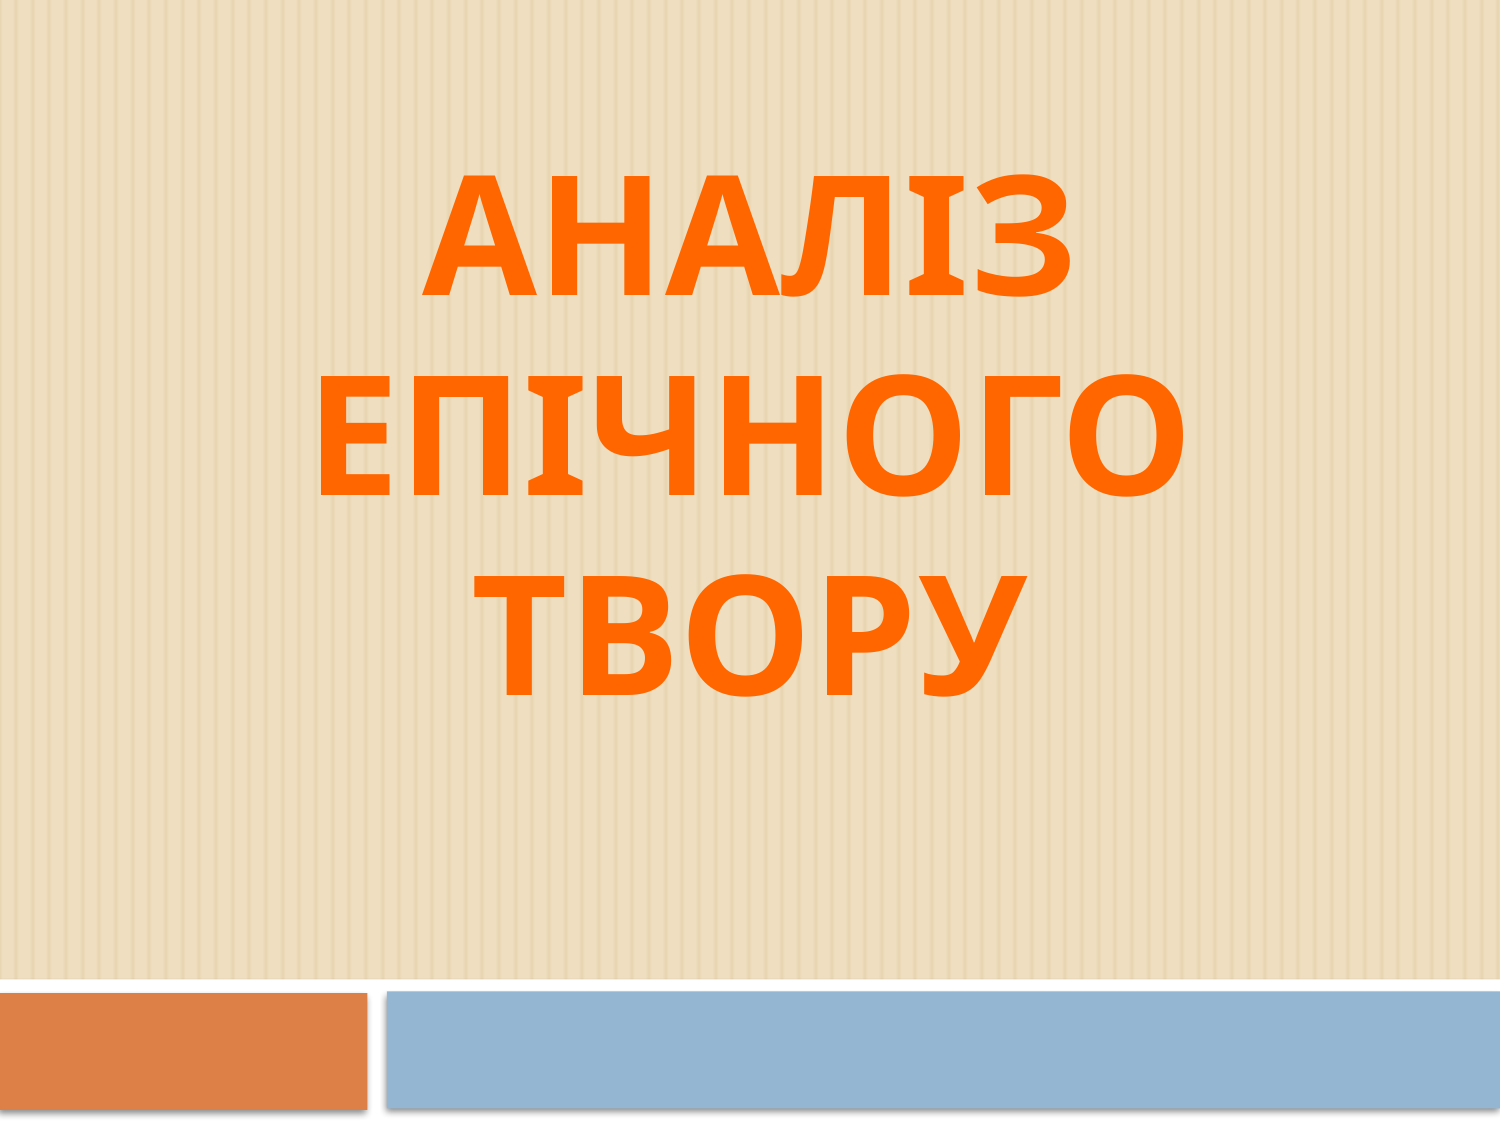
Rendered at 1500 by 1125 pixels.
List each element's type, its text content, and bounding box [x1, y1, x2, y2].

subtitle [199, 23, 1278, 311]
title Аналіз епічного твору [251, 311, 1248, 736]
